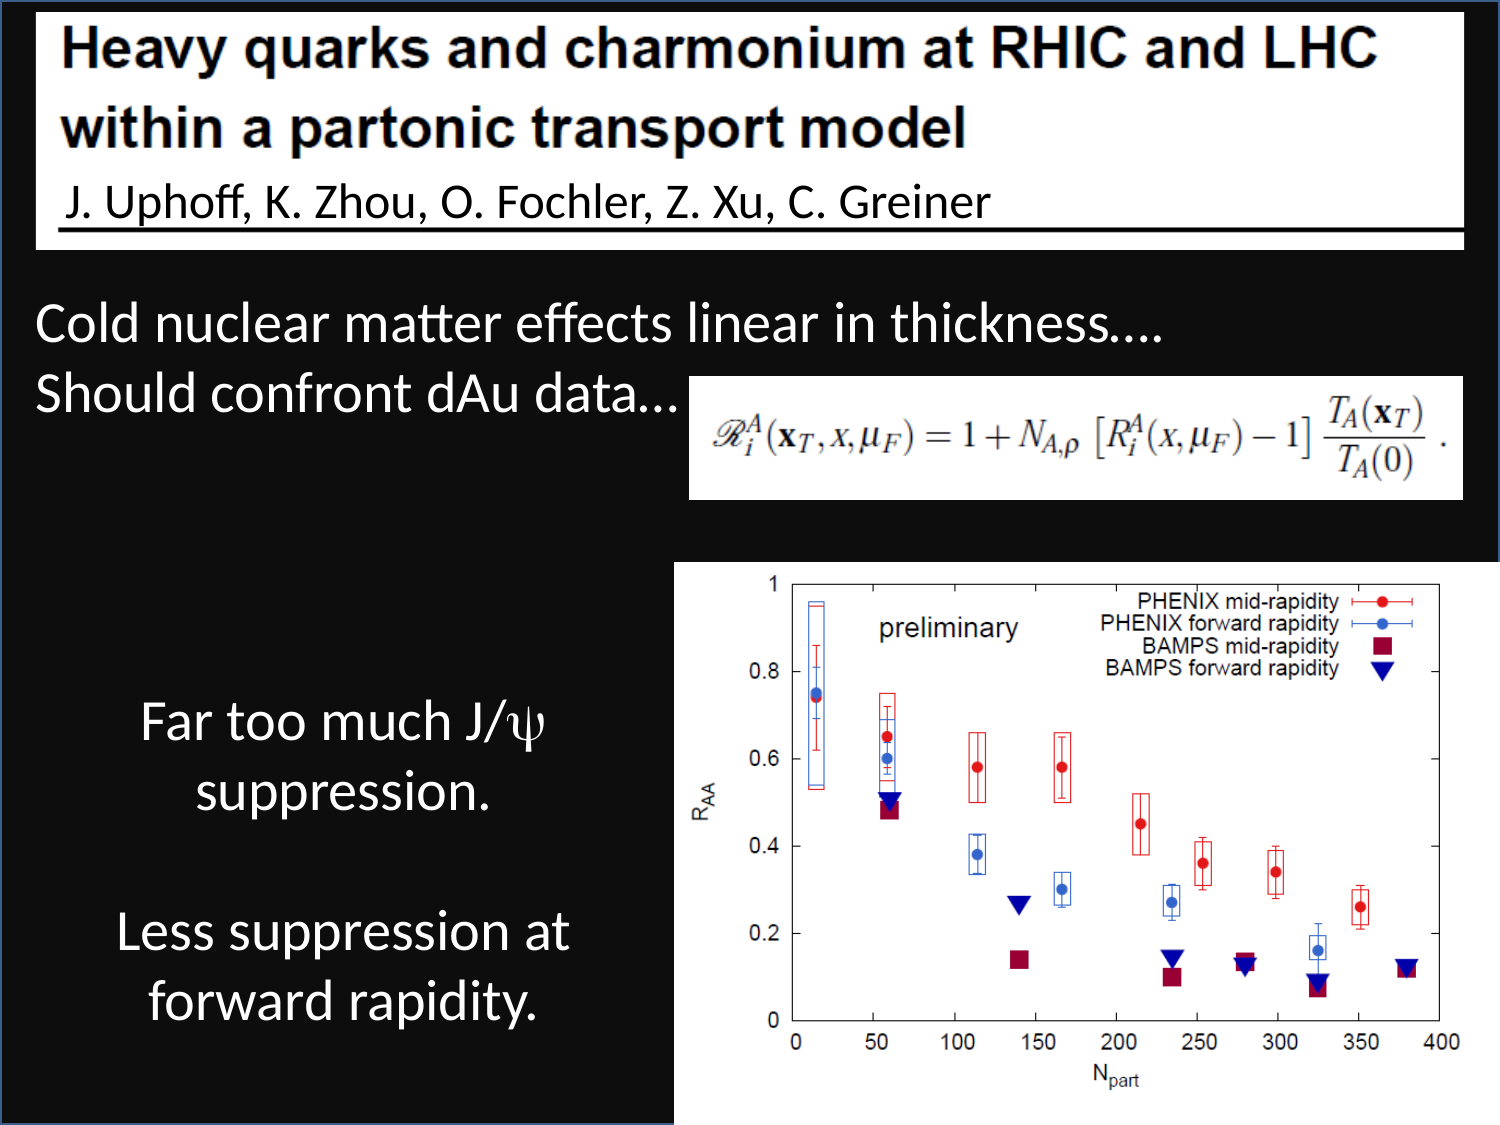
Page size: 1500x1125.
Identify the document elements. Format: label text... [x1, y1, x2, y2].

picture [688, 376, 1463, 501]
picture [35, 12, 1465, 250]
text_box Cold nuclear matter effects linear in thickness…. Should confront dAu data… [20, 276, 1181, 432]
text_box Far too much J/y suppression. Less suppression at forward rapidity. [24, 675, 663, 1040]
picture [674, 562, 1500, 1125]
